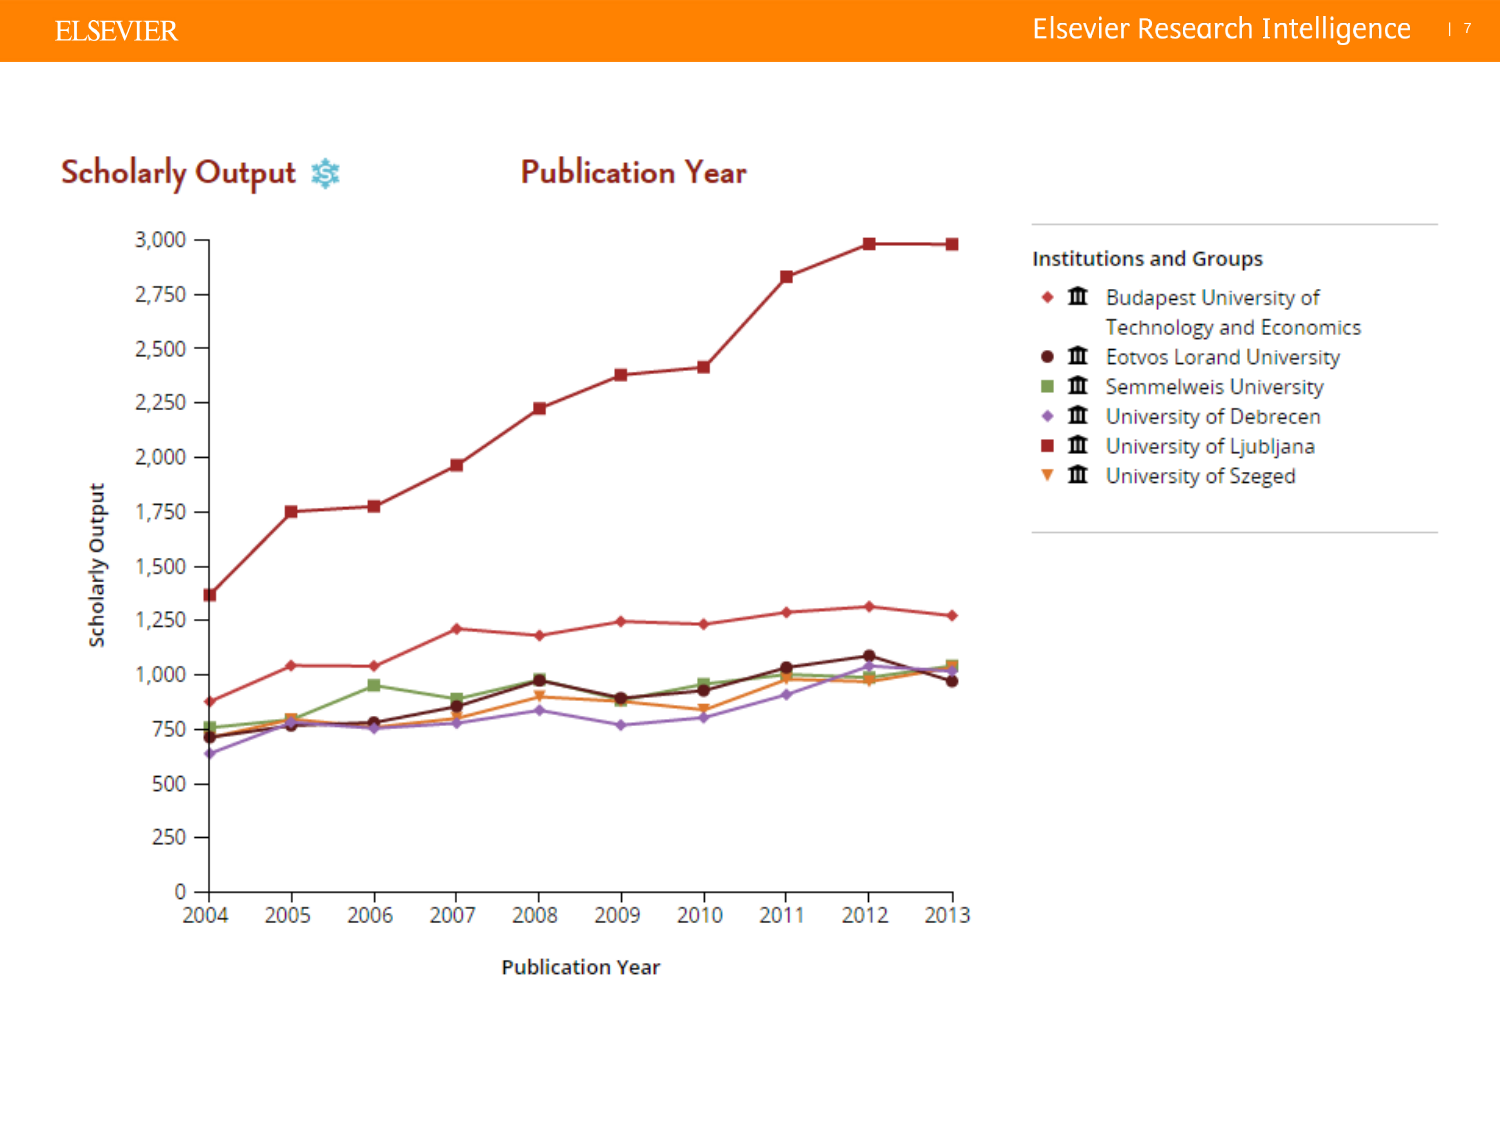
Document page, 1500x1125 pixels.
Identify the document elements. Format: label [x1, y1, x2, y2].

picture [0, 0, 1500, 62]
picture [46, 141, 1454, 984]
